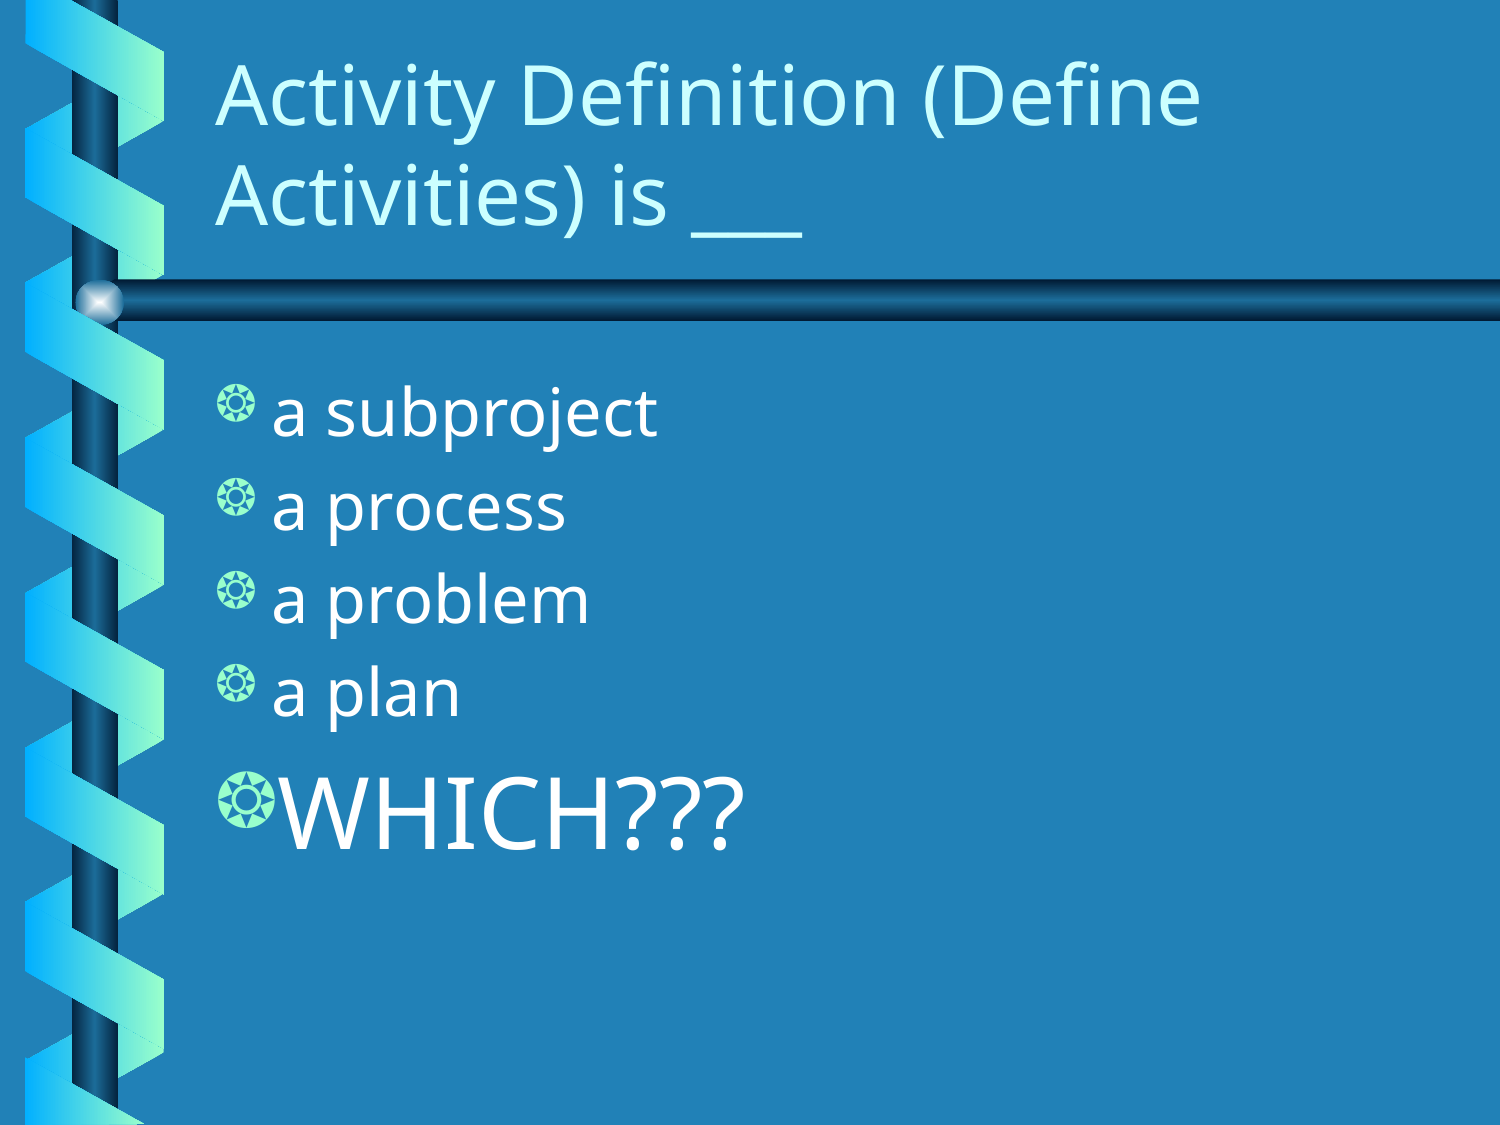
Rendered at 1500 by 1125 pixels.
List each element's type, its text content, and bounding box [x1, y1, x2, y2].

title Activity Definition (Define Activities) is ___ [199, 24, 1476, 251]
list a subproject a process a problem a plan WHICH??? [199, 362, 1476, 1038]
